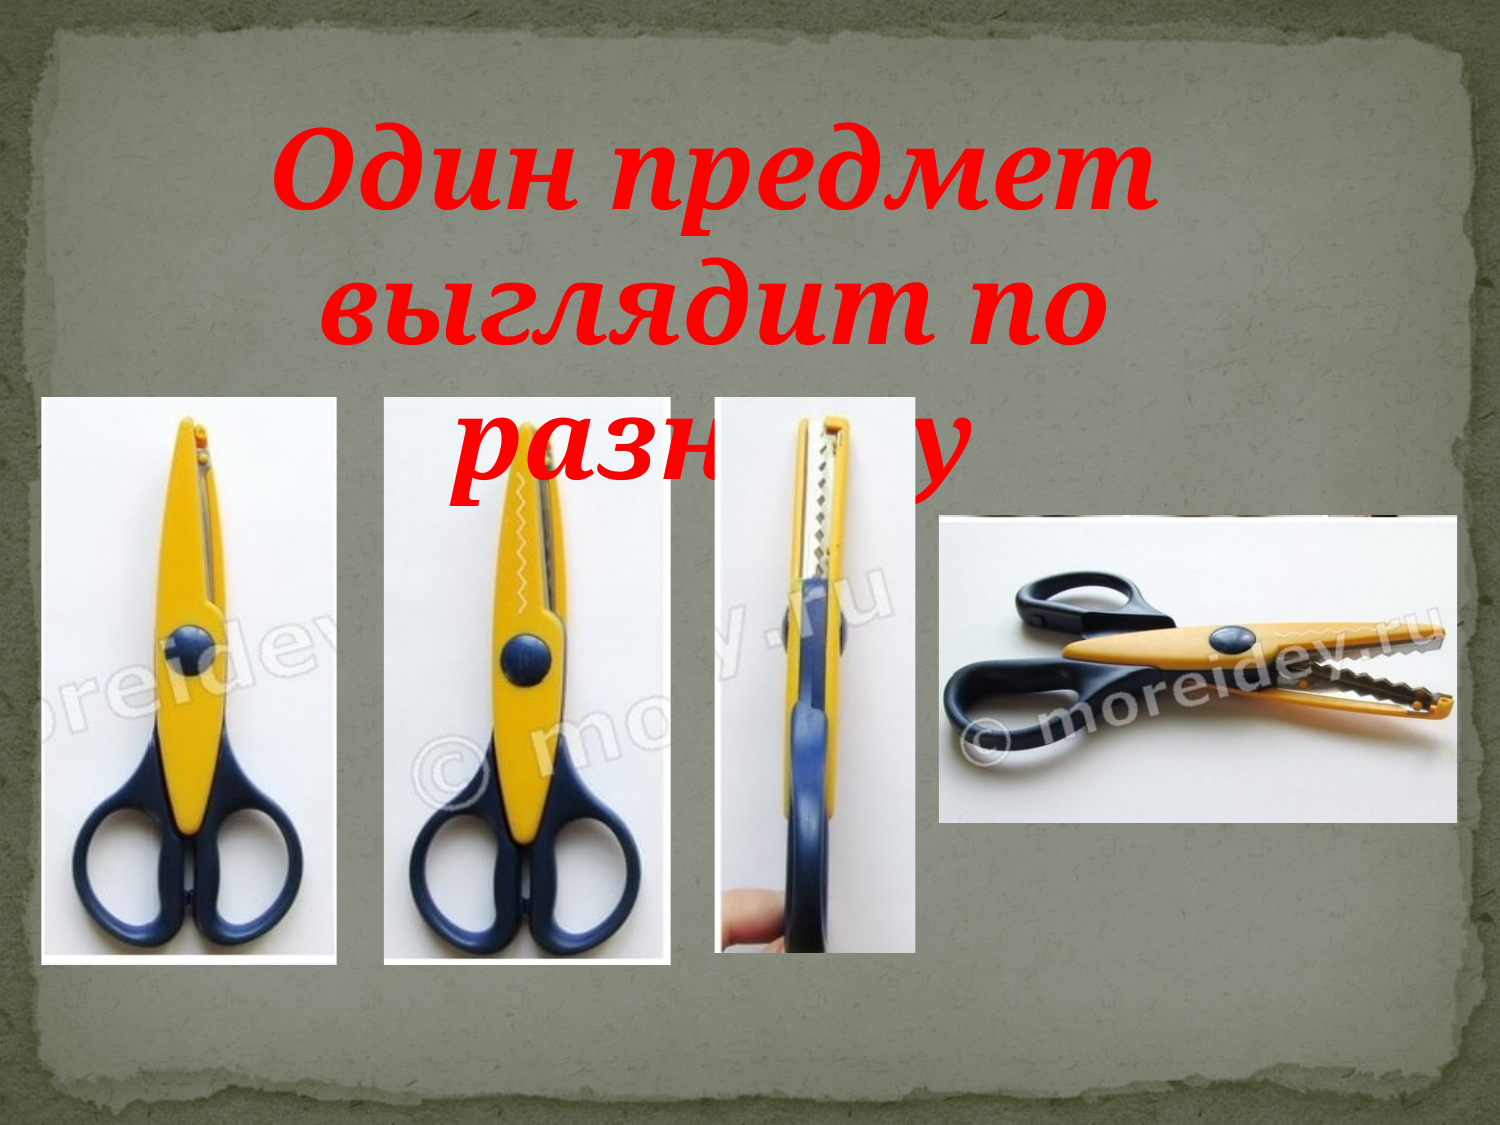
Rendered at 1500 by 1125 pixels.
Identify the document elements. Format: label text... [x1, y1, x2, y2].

picture [41, 397, 337, 965]
picture [714, 397, 916, 953]
picture [383, 398, 671, 965]
text_box Один предмет выглядит по разному [53, 89, 1376, 510]
picture [938, 515, 1458, 823]
